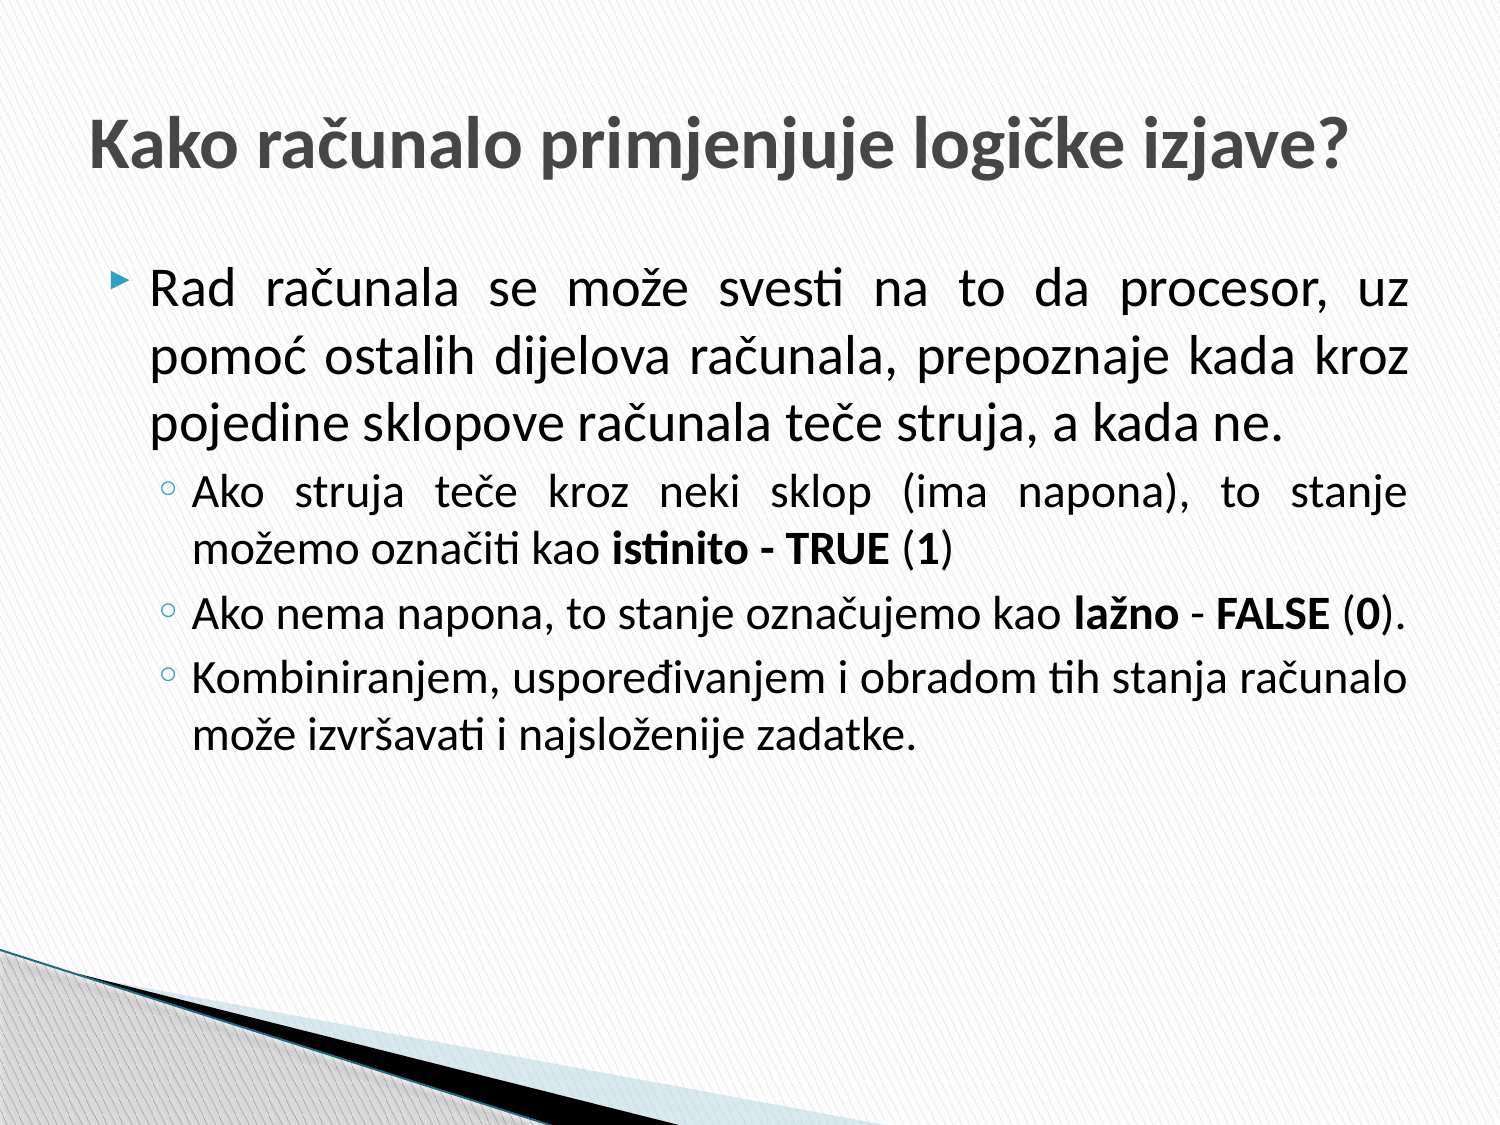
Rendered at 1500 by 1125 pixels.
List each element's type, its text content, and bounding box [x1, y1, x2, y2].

list Rad računala se može svesti na to da procesor, uz pomoć ostalih dijelova računala, prepoznaje kada kroz pojedine sklopove računala teče struja, a kada ne. Ako struja teče kroz neki sklop (ima napona), to stanje možemo označiti kao istinito - TRUE (1) Ako nema napona, to stanje označujemo kao lažno - FALSE (0). Kombiniranjem, uspoređivanjem i obradom tih stanja računalo može izvršavati i najsloženije zadatke. [75, 243, 1425, 986]
title Kako računalo primjenjuje logičke izjave? [75, 45, 1425, 233]
